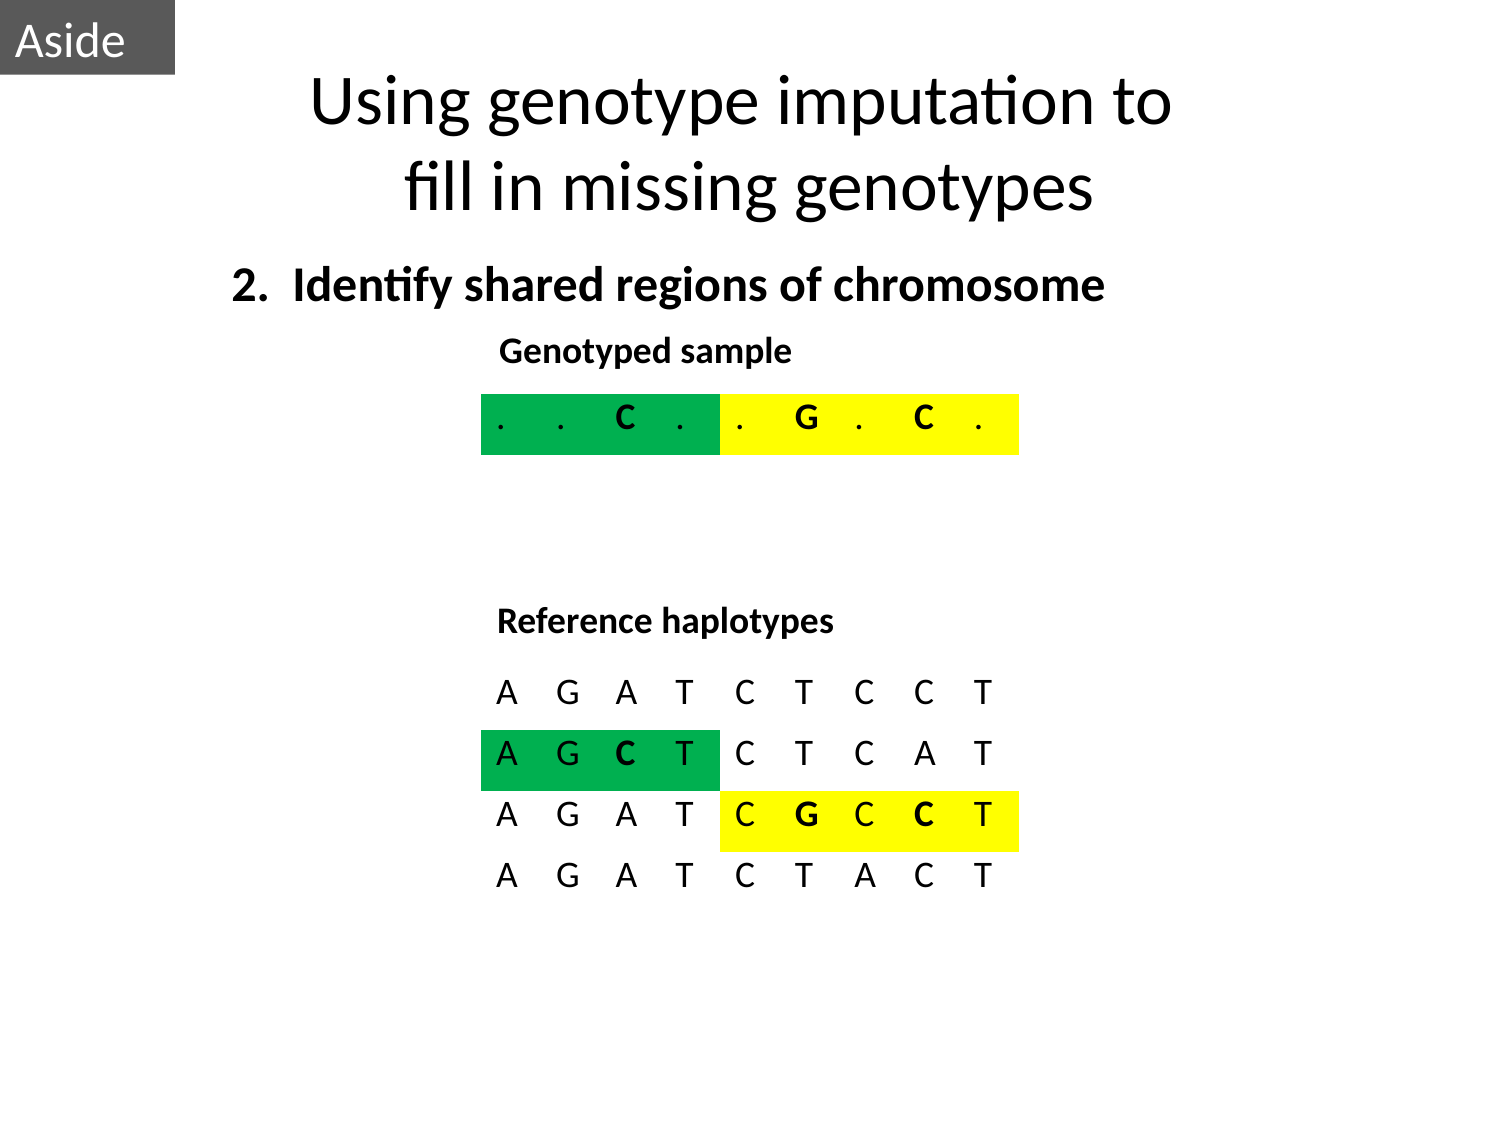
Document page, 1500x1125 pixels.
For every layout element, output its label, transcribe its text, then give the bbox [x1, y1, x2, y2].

table_cell G [541, 852, 601, 912]
table_cell T [780, 730, 839, 791]
table_cell T [660, 791, 720, 852]
table_header T [780, 669, 839, 730]
table_cell T [660, 852, 720, 912]
text_box 2. Identify shared regions of chromosome [216, 244, 1122, 319]
table_cell T [660, 730, 720, 791]
table_cell G [541, 730, 601, 791]
table_header C [839, 669, 899, 730]
table_cell C [899, 852, 959, 912]
text_box Genotyped sample [484, 319, 808, 379]
table_cell C [899, 791, 959, 852]
table_header . [720, 394, 780, 455]
table_header C [720, 669, 780, 730]
table_header . [660, 394, 720, 455]
table_header C [899, 669, 959, 730]
table_cell C [720, 852, 780, 912]
table_header T [959, 669, 1019, 730]
table_cell T [959, 791, 1019, 852]
table_header . [541, 394, 601, 455]
table_cell A [601, 852, 660, 912]
table_cell C [601, 730, 660, 791]
table_cell T [780, 852, 839, 912]
table_cell T [959, 730, 1019, 791]
text_box Aside [0, 0, 175, 75]
text_box Reference haplotypes [482, 588, 850, 649]
table_header C [601, 394, 660, 455]
table_cell C [839, 791, 899, 852]
table_header G [780, 394, 839, 455]
table_cell C [720, 791, 780, 852]
table_cell A [481, 730, 541, 791]
table_header . [481, 394, 541, 455]
title Using genotype imputation to fill in missing genotypes [75, 45, 1425, 233]
table_cell A [481, 852, 541, 912]
table_cell A [839, 852, 899, 912]
table_cell A [899, 730, 959, 791]
table_header . [839, 394, 899, 455]
table_header G [541, 669, 601, 730]
table_header T [660, 669, 720, 730]
table_header . [959, 394, 1019, 455]
table_cell G [541, 791, 601, 852]
table_cell C [839, 730, 899, 791]
table_header C [899, 394, 959, 455]
table_cell G [780, 791, 839, 852]
table_cell A [601, 791, 660, 852]
table_cell T [959, 852, 1019, 912]
table_header A [481, 669, 541, 730]
table_cell A [481, 791, 541, 852]
table_header A [601, 669, 660, 730]
table_cell C [720, 730, 780, 791]
